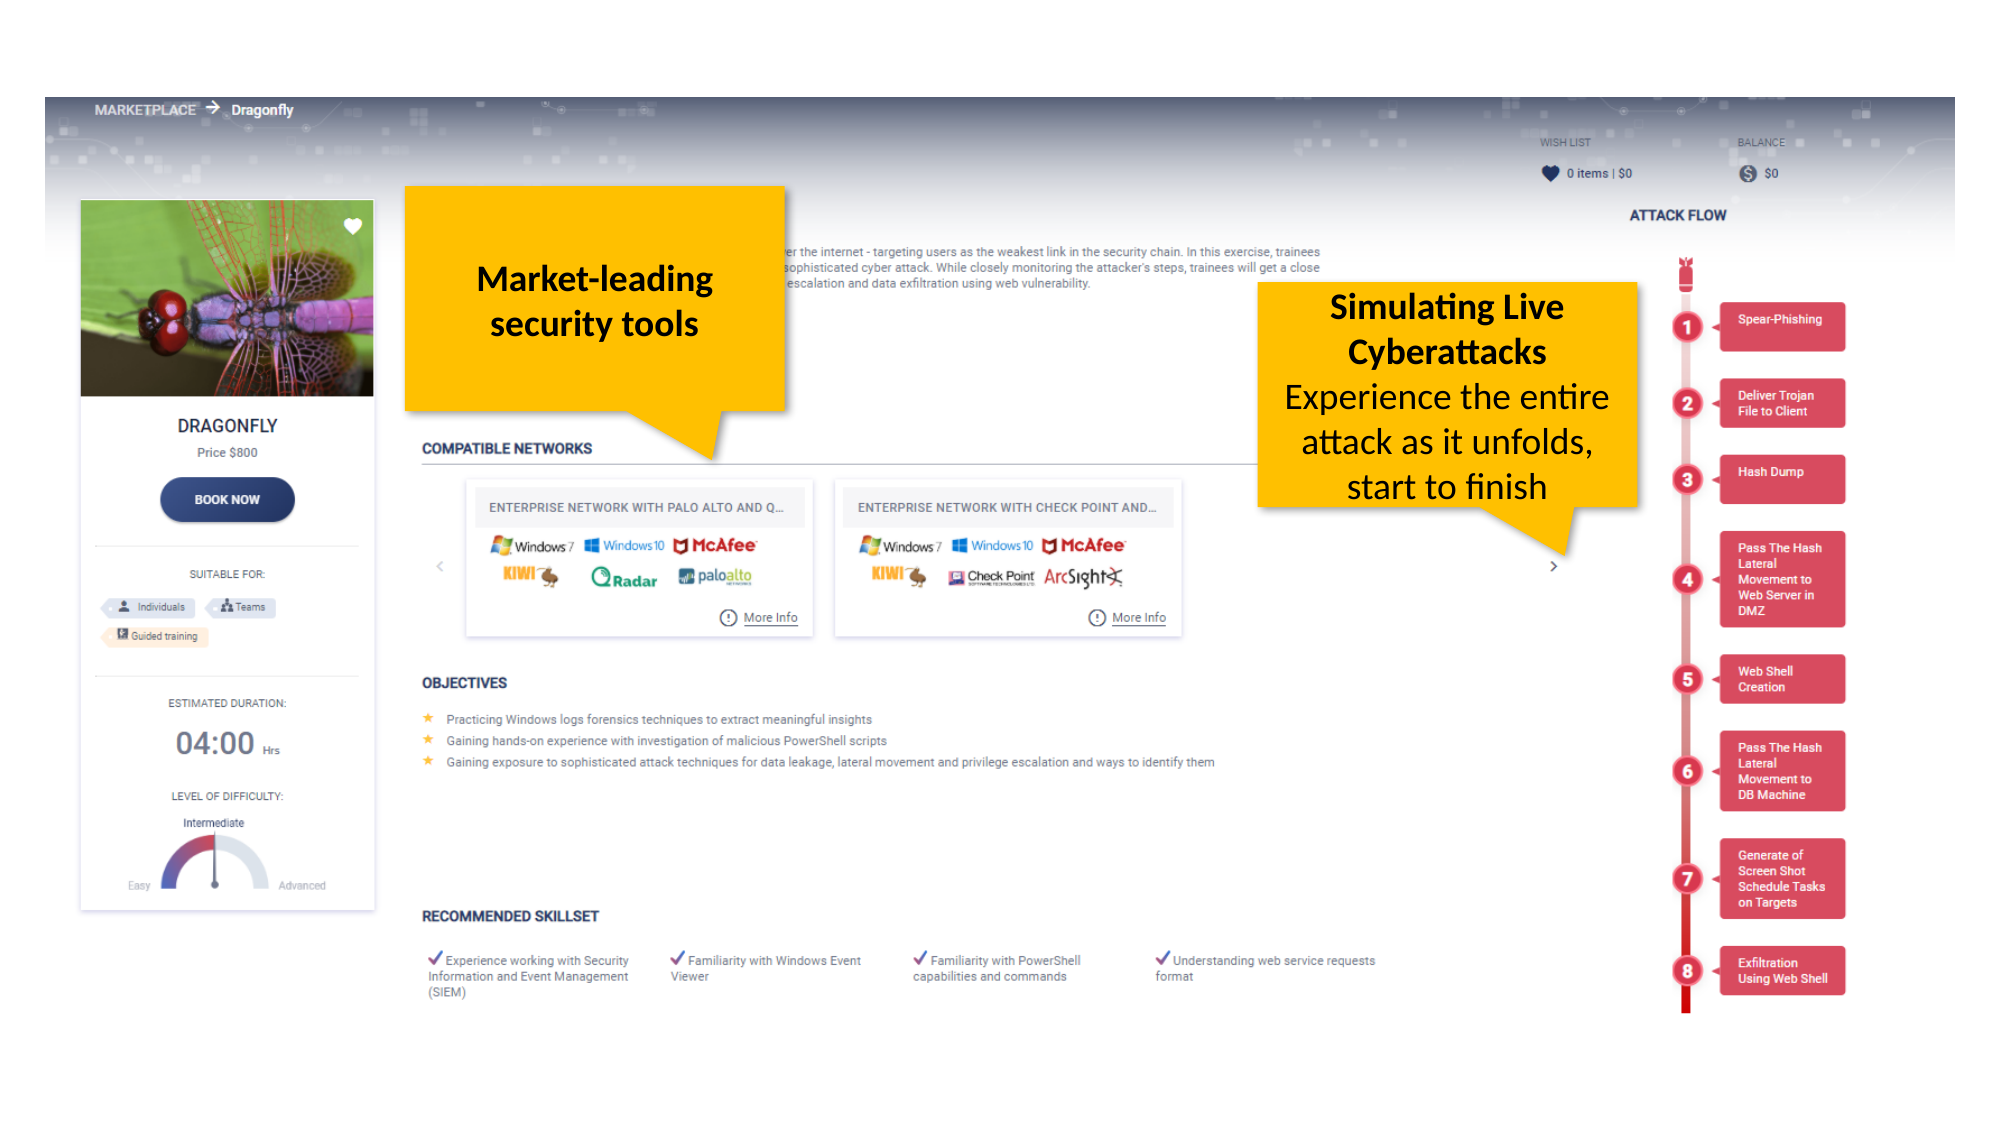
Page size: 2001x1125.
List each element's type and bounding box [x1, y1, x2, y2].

picture [45, 97, 1955, 1103]
